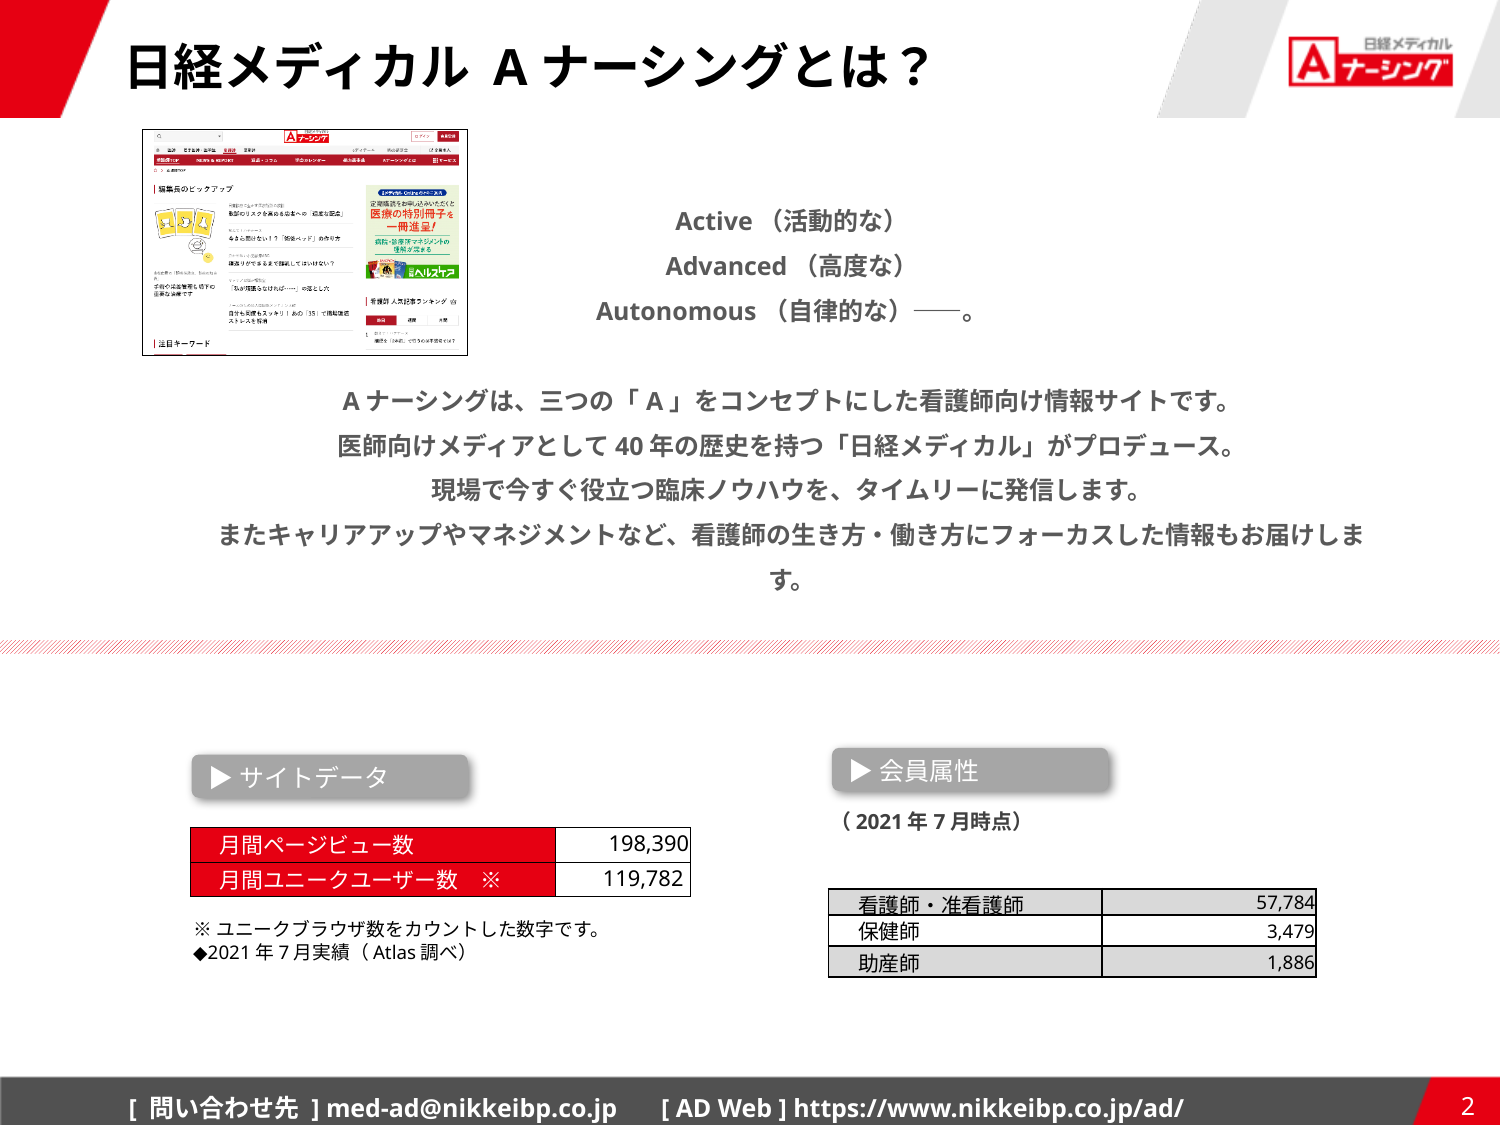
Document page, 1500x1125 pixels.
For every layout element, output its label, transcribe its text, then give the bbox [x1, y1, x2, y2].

picture [0, 0, 1500, 118]
text_box ▶サイトデータ [191, 754, 468, 798]
text_box Active（活動的な） Advanced（高度な） Autonomous（自律的な）――。 Aナーシングは、三つの「A」をコンセプトにした看護師向け情報サイトです。 医師向けメディアとして40年の歴史を持つ「日経メディカル」がプロデュース。 現場で今すぐ役立つ臨床ノウハウを、タイムリーに発信します。 またキャリアアップやマネジメントなど、看護師の生き方・働き方にフォーカスした情報もお届けします。 [183, 183, 1401, 638]
picture [0, 1076, 1500, 1125]
text_box [0, 638, 1500, 656]
text_box （2021年7月時点） [815, 801, 1049, 842]
table_header 月間ページビュー数 [191, 828, 555, 862]
table_cell 月間ユニークユーザー数 ※ [191, 863, 555, 896]
table_header 57,784 [1103, 890, 1315, 914]
table_cell 保健師 [829, 916, 1101, 945]
table_cell 助産師 [829, 947, 1101, 976]
text_box ※ユニークブラウザ数をカウントした数字です。 ◆2021年7月実績（Atlas調べ） [178, 910, 624, 971]
table_cell 1,886 [1103, 947, 1315, 976]
table_cell 3,479 [1103, 916, 1315, 945]
table_header 看護師・准看護師 [829, 890, 1101, 914]
text_box 日経メディカル Aナーシングとは？ [109, 27, 1387, 103]
text_box ▶会員属性 [831, 747, 1109, 792]
table_cell 119,782 [556, 863, 690, 896]
table_header 198,390 [556, 828, 690, 862]
picture [142, 129, 469, 356]
